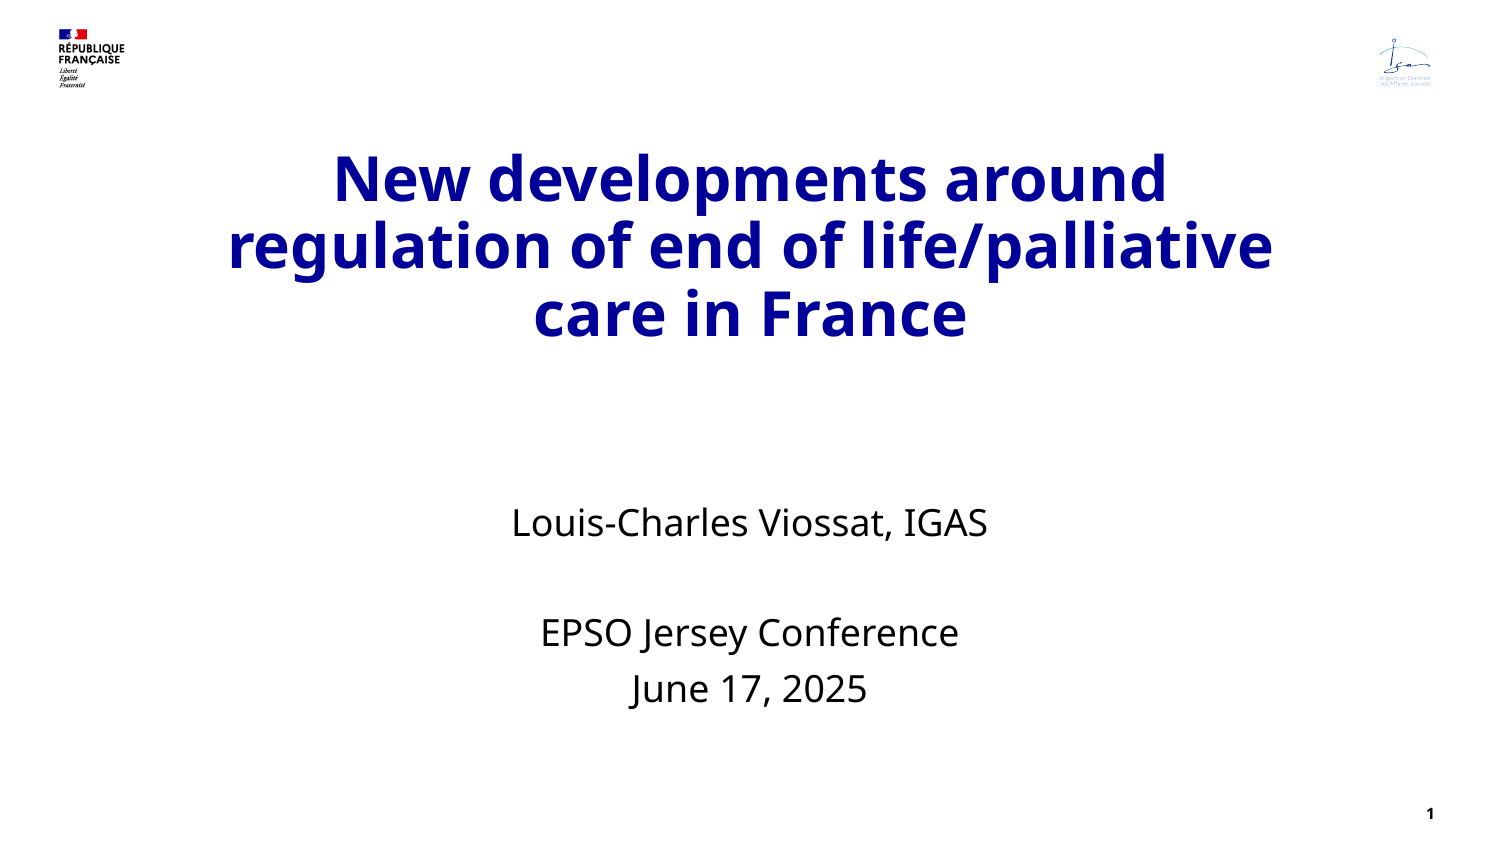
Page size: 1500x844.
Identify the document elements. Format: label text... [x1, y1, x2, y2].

title New developments around regulation of end of life/palliative care in France [187, 138, 1313, 432]
subtitle Louis-Charles Viossat, IGAS EPSO Jersey Conference June 17, 2025 [187, 443, 1313, 765]
slide_number 1 [1213, 784, 1436, 844]
picture [47, 17, 136, 107]
picture [1375, 32, 1435, 92]
